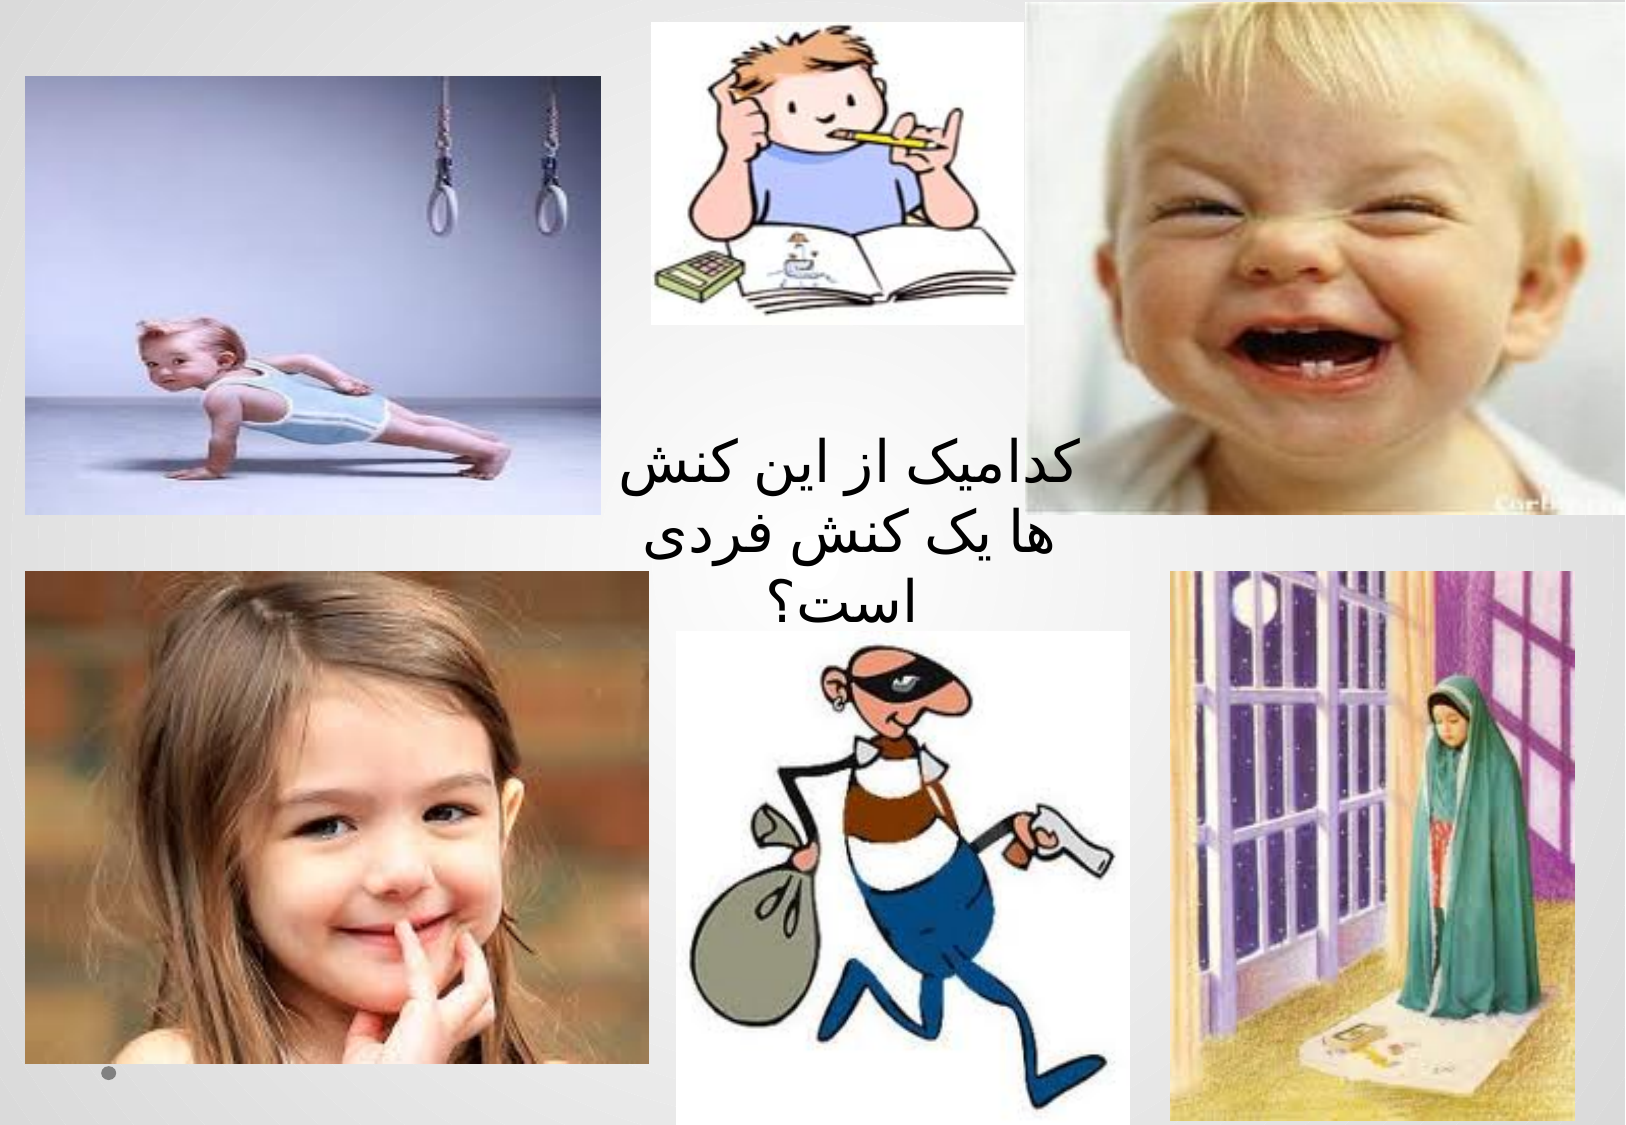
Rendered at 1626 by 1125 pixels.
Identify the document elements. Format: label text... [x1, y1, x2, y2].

picture [651, 2, 1625, 515]
picture [675, 631, 1130, 1125]
picture [1170, 570, 1576, 1122]
picture [24, 570, 649, 1064]
picture [25, 76, 601, 515]
text_box کدامیک از این کنش ها یک کنش فردی است؟ [600, 417, 1100, 642]
